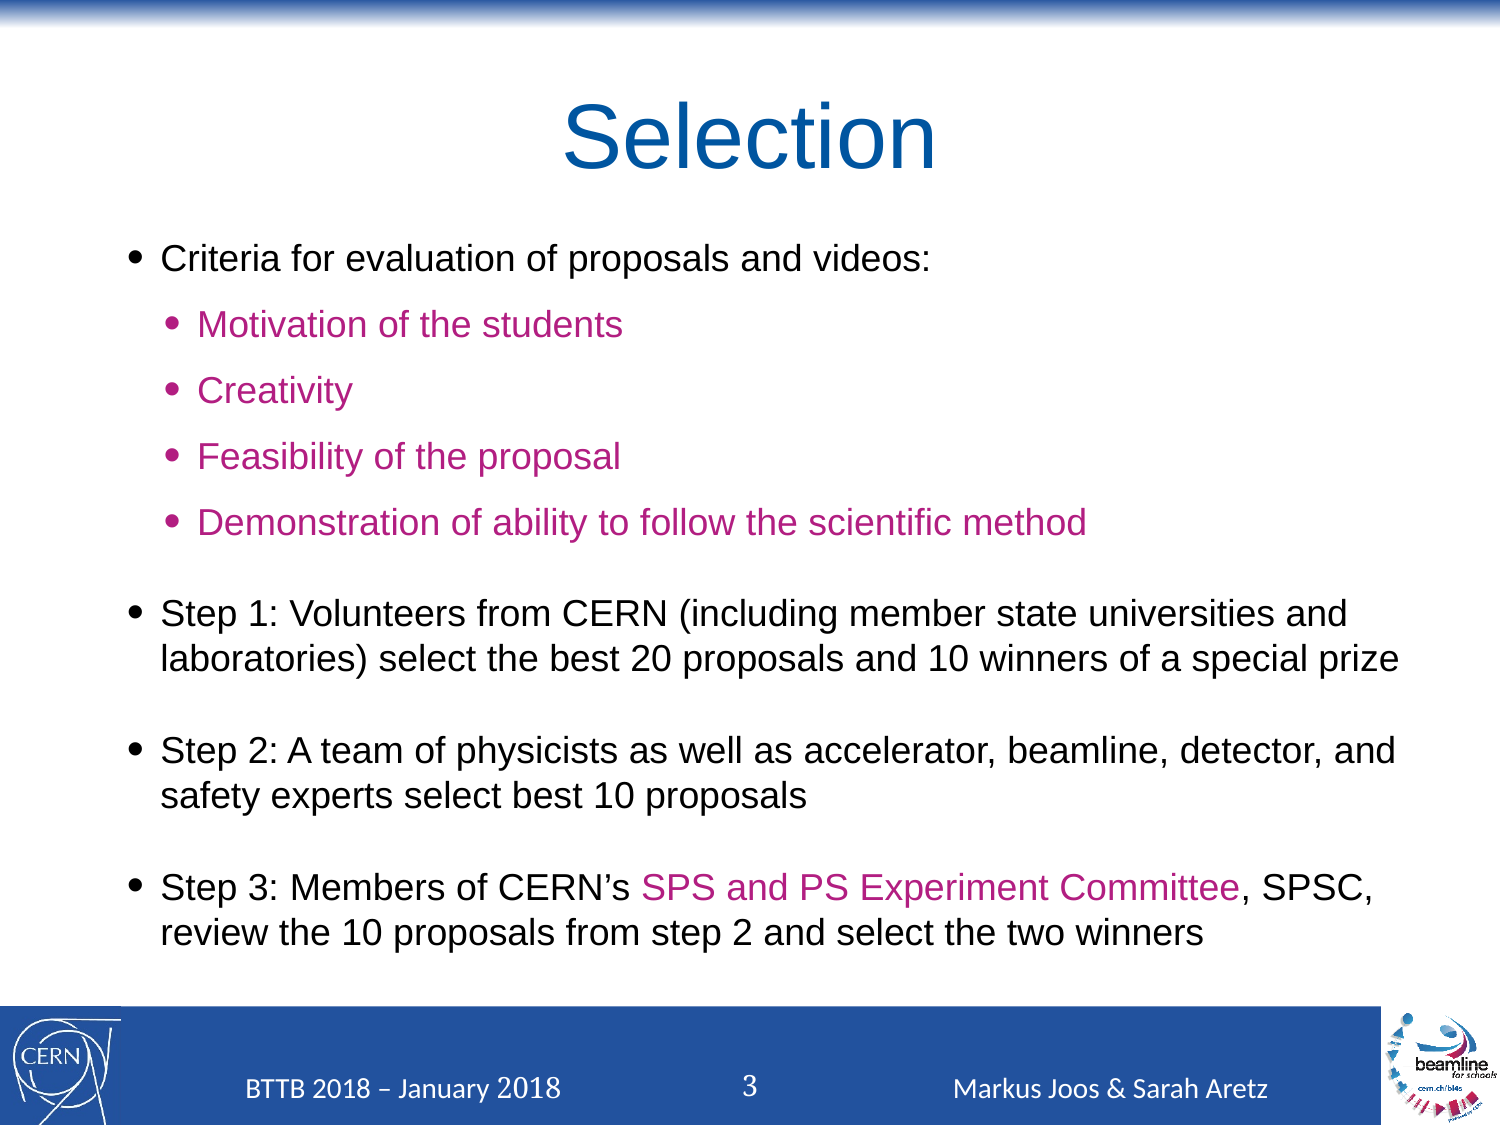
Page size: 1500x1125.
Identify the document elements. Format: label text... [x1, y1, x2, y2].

picture [0, 1024, 121, 1125]
picture [1381, 1024, 1500, 1125]
text_box Criteria for evaluation of proposals and videos: Motivation of the students Creativity Feasibility of the proposal Demonstration of ability to follow the scientific method Step 1: Volunteers from CERN (including member state universities and laboratories) select the best 20 proposals and 10 winners of a special prize Step 2: A team of physicists as well as accelerator, beamline, detector, and safety experts select best 10 proposals Step 3: Members of CERN’s SPS and PS Experiment Committee, SPSC, review the 10 proposals from step 2 and select the two winners [0, 227, 1500, 1024]
title Selection [75, 45, 1425, 227]
